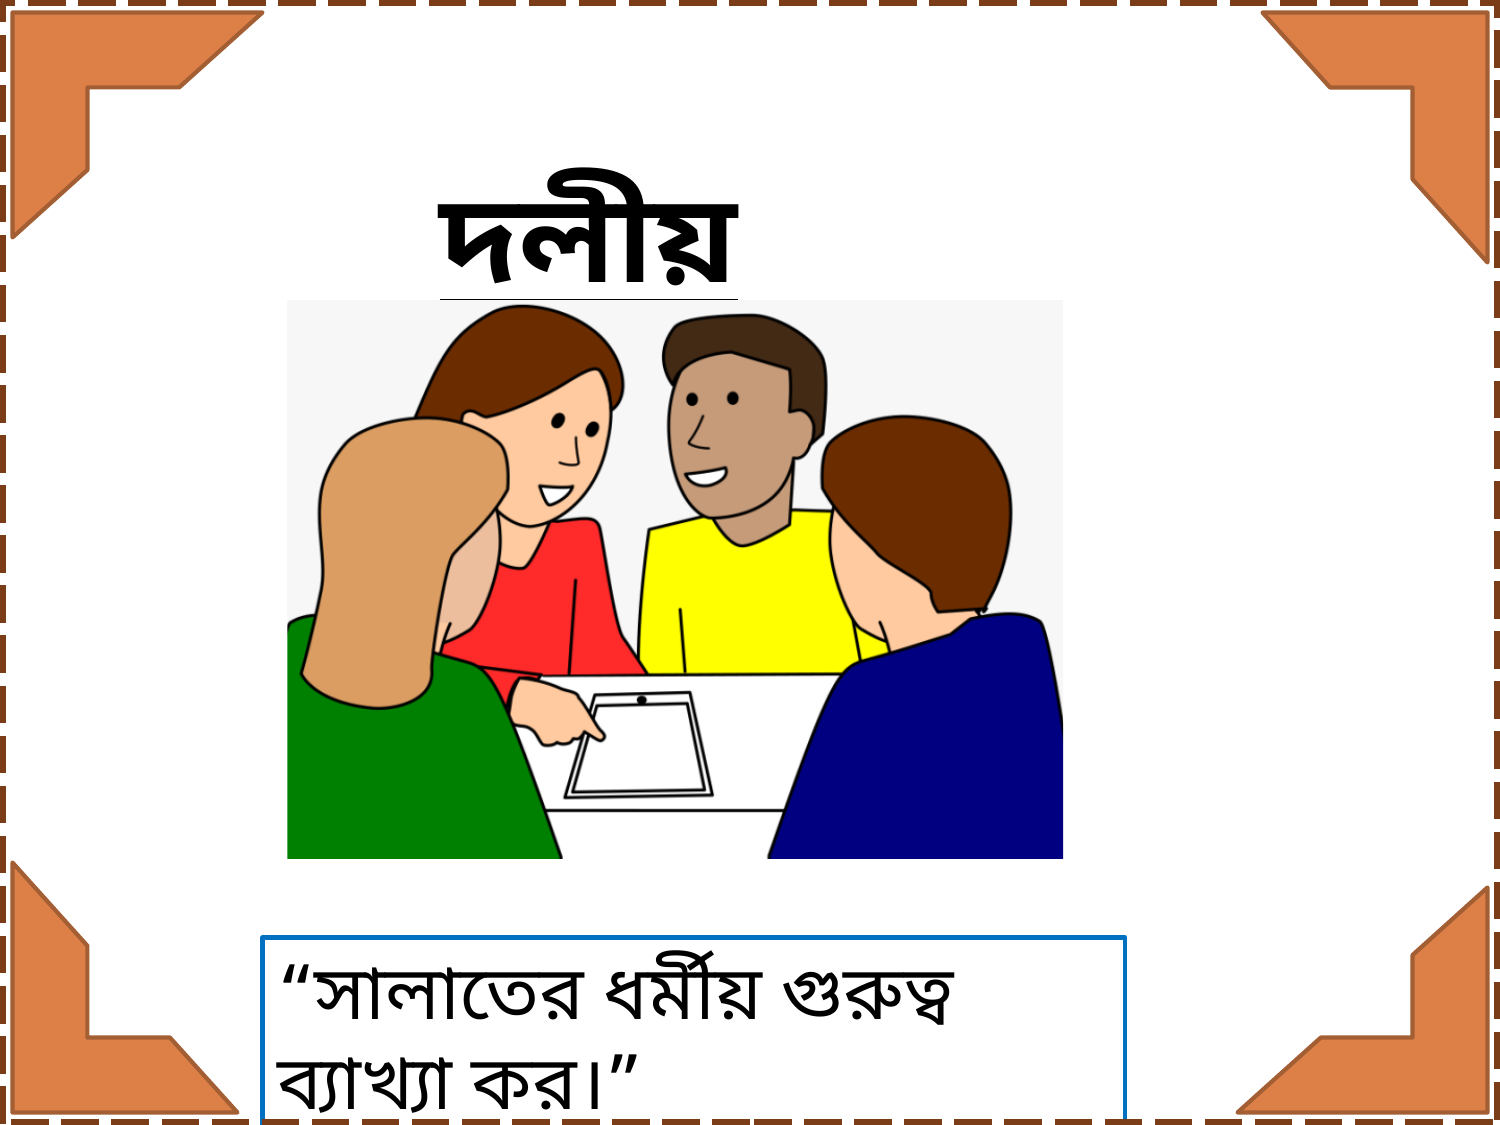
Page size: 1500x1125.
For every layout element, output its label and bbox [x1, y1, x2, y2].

text_box [1260, 10, 1490, 265]
picture [287, 299, 1064, 860]
text_box [0, 0, 1500, 1125]
text_box [1235, 885, 1490, 1115]
text_box [10, 860, 240, 1115]
text_box [10, 10, 265, 240]
